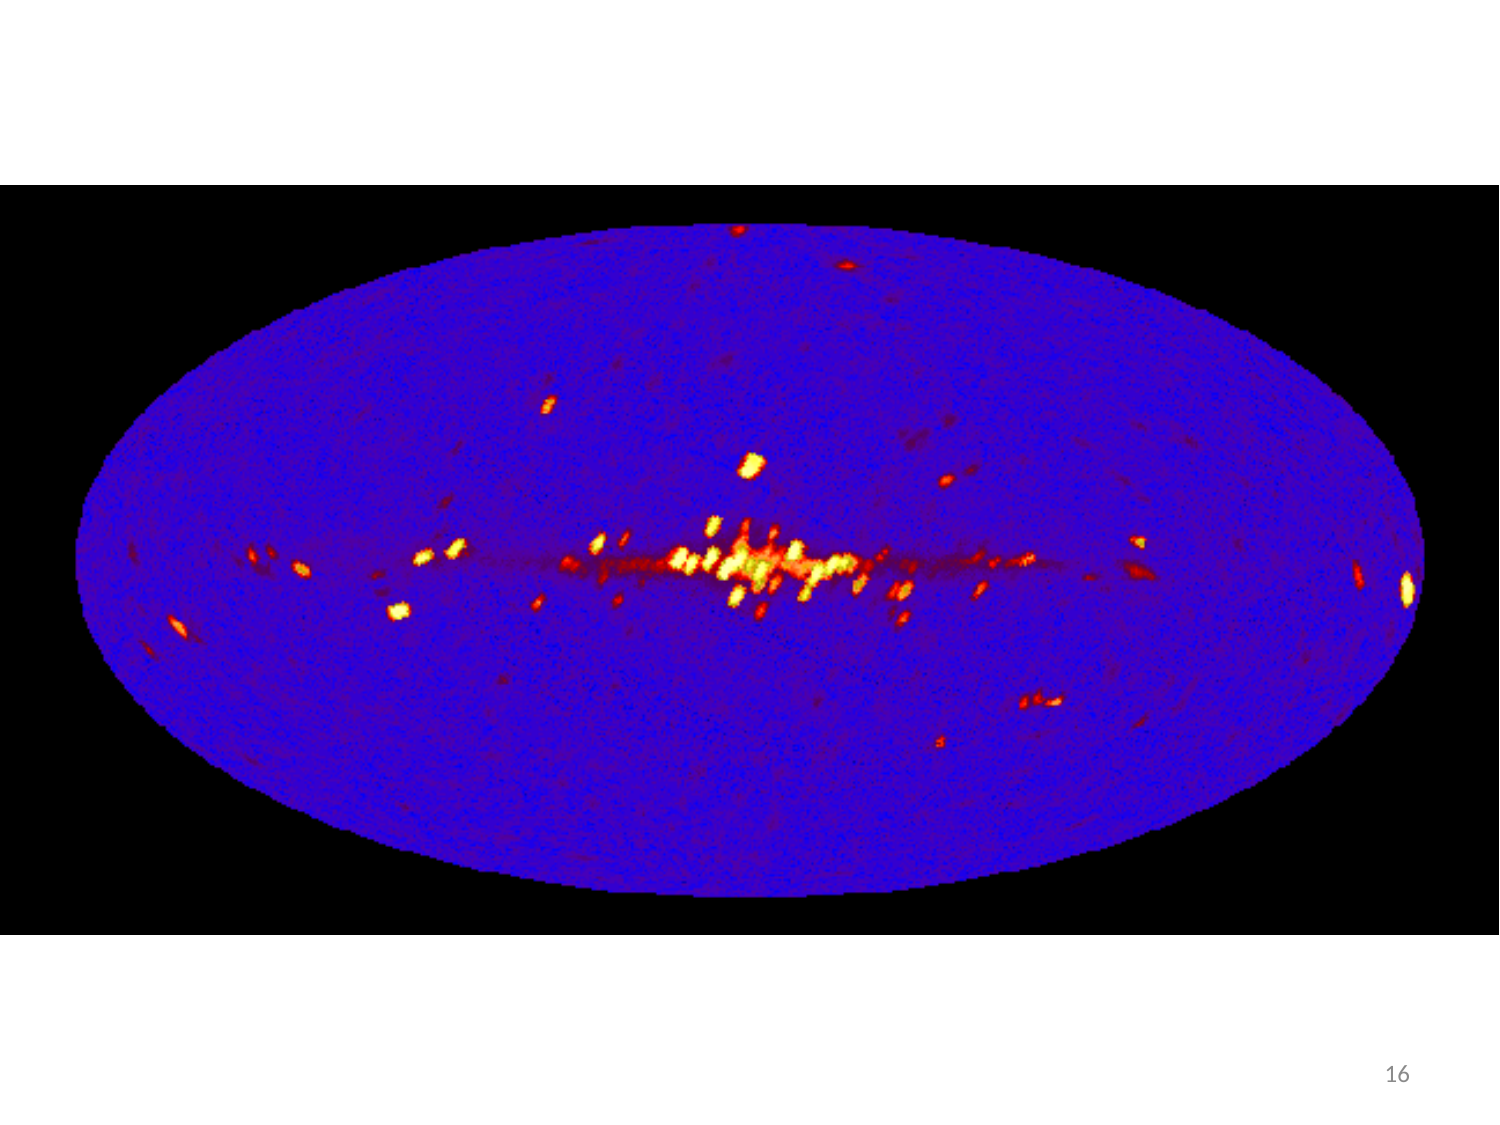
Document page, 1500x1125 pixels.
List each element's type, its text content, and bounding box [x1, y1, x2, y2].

picture [0, 185, 1499, 935]
slide_number 16 [1074, 1042, 1425, 1103]
